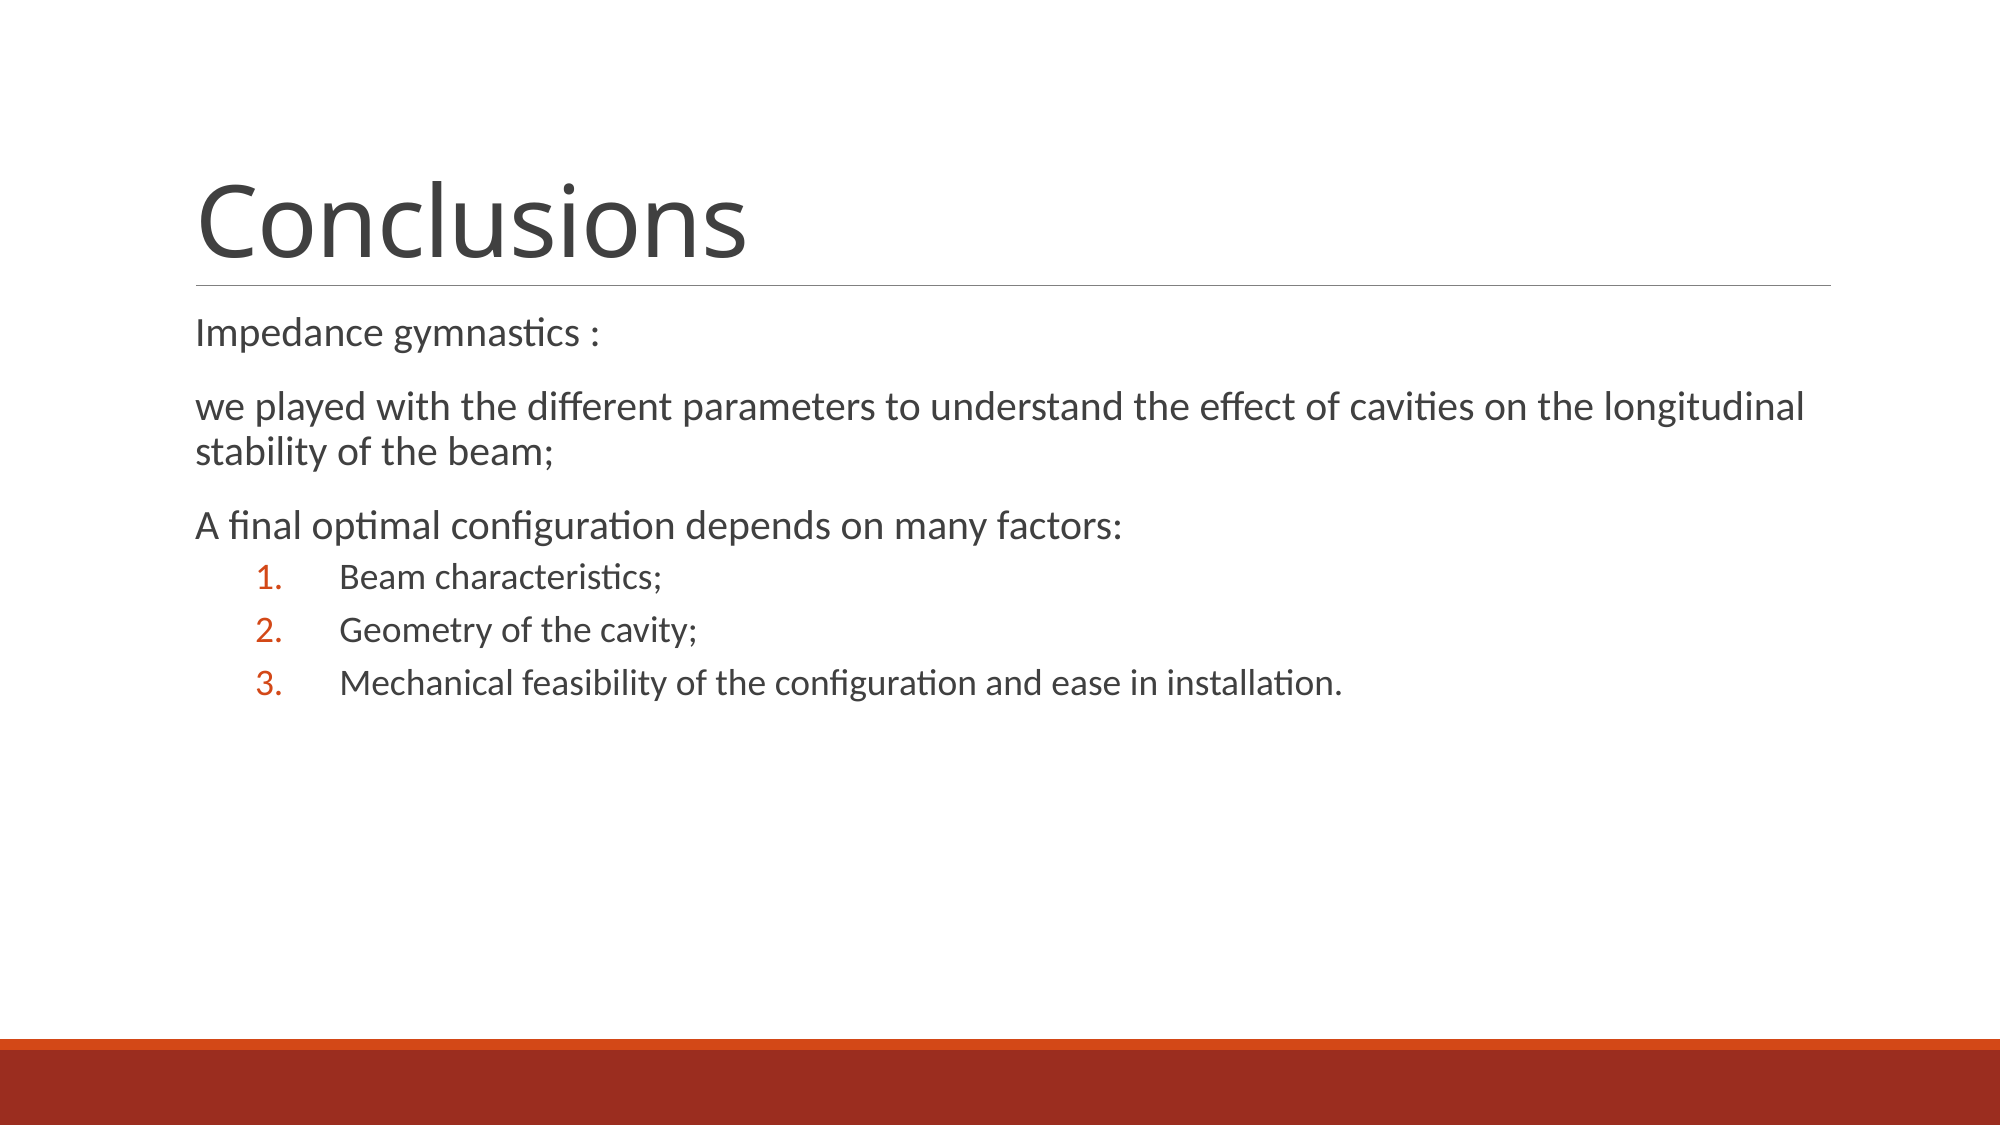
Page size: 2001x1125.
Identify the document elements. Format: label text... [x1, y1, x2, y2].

title Conclusions [180, 47, 1830, 285]
list Impedance gymnastics : we played with the different parameters to understand the effect of cavities on the longitudinal stability of the beam; A final optimal configuration depends on many factors: Beam characteristics; Geometry of the cavity; Mechanical feasibility of the configuration and ease in installation. [180, 302, 1830, 963]
